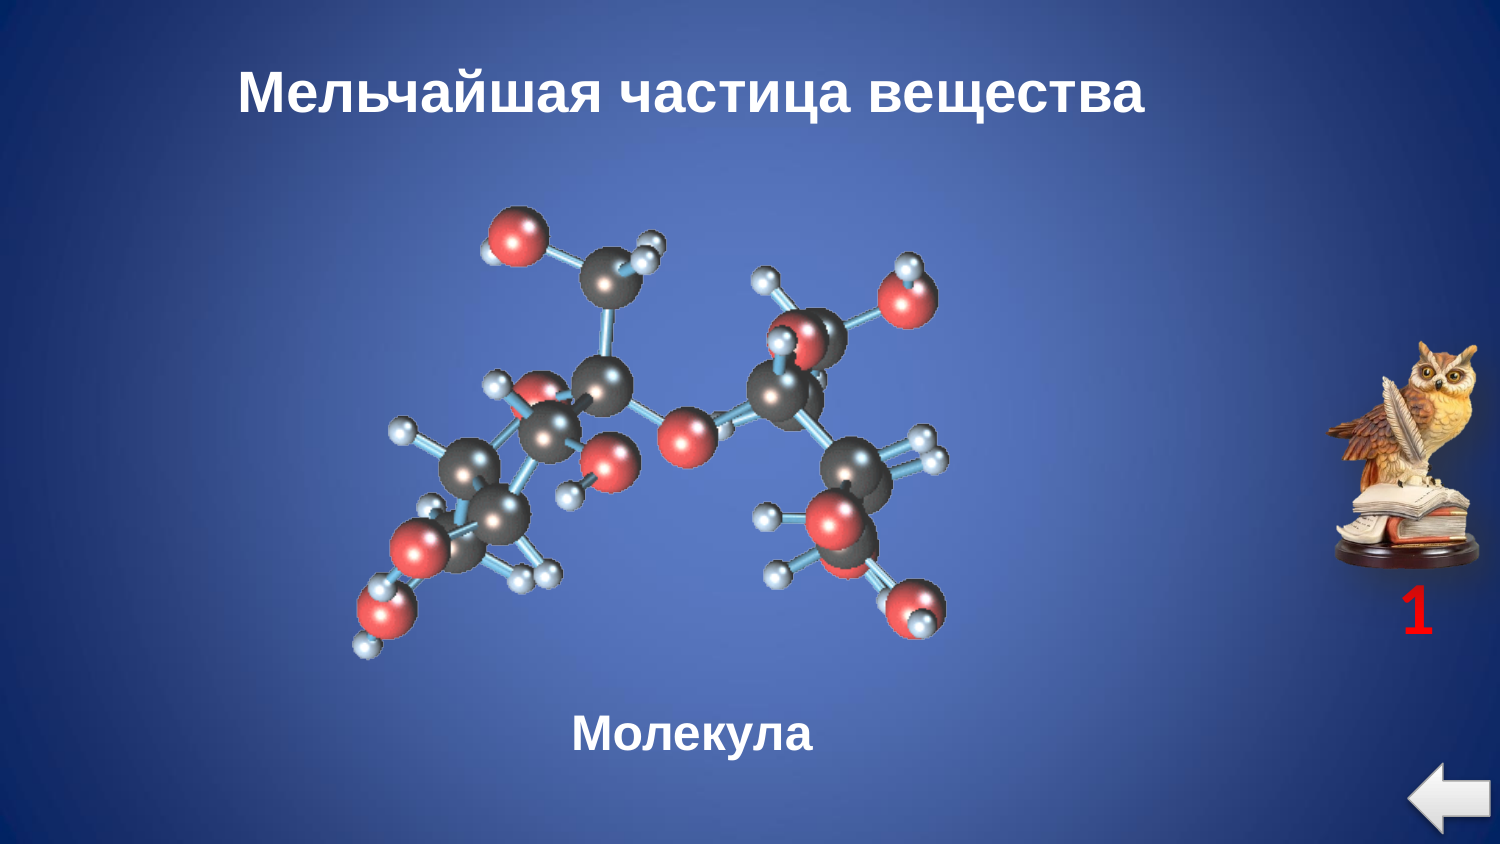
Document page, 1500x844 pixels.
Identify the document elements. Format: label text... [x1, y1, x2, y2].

picture [0, 0, 1500, 844]
text_box [1407, 762, 1491, 835]
text_box Молекула [551, 722, 833, 769]
text_box Мельчайшая частица вещества [117, 46, 1266, 132]
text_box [1302, 336, 1500, 659]
